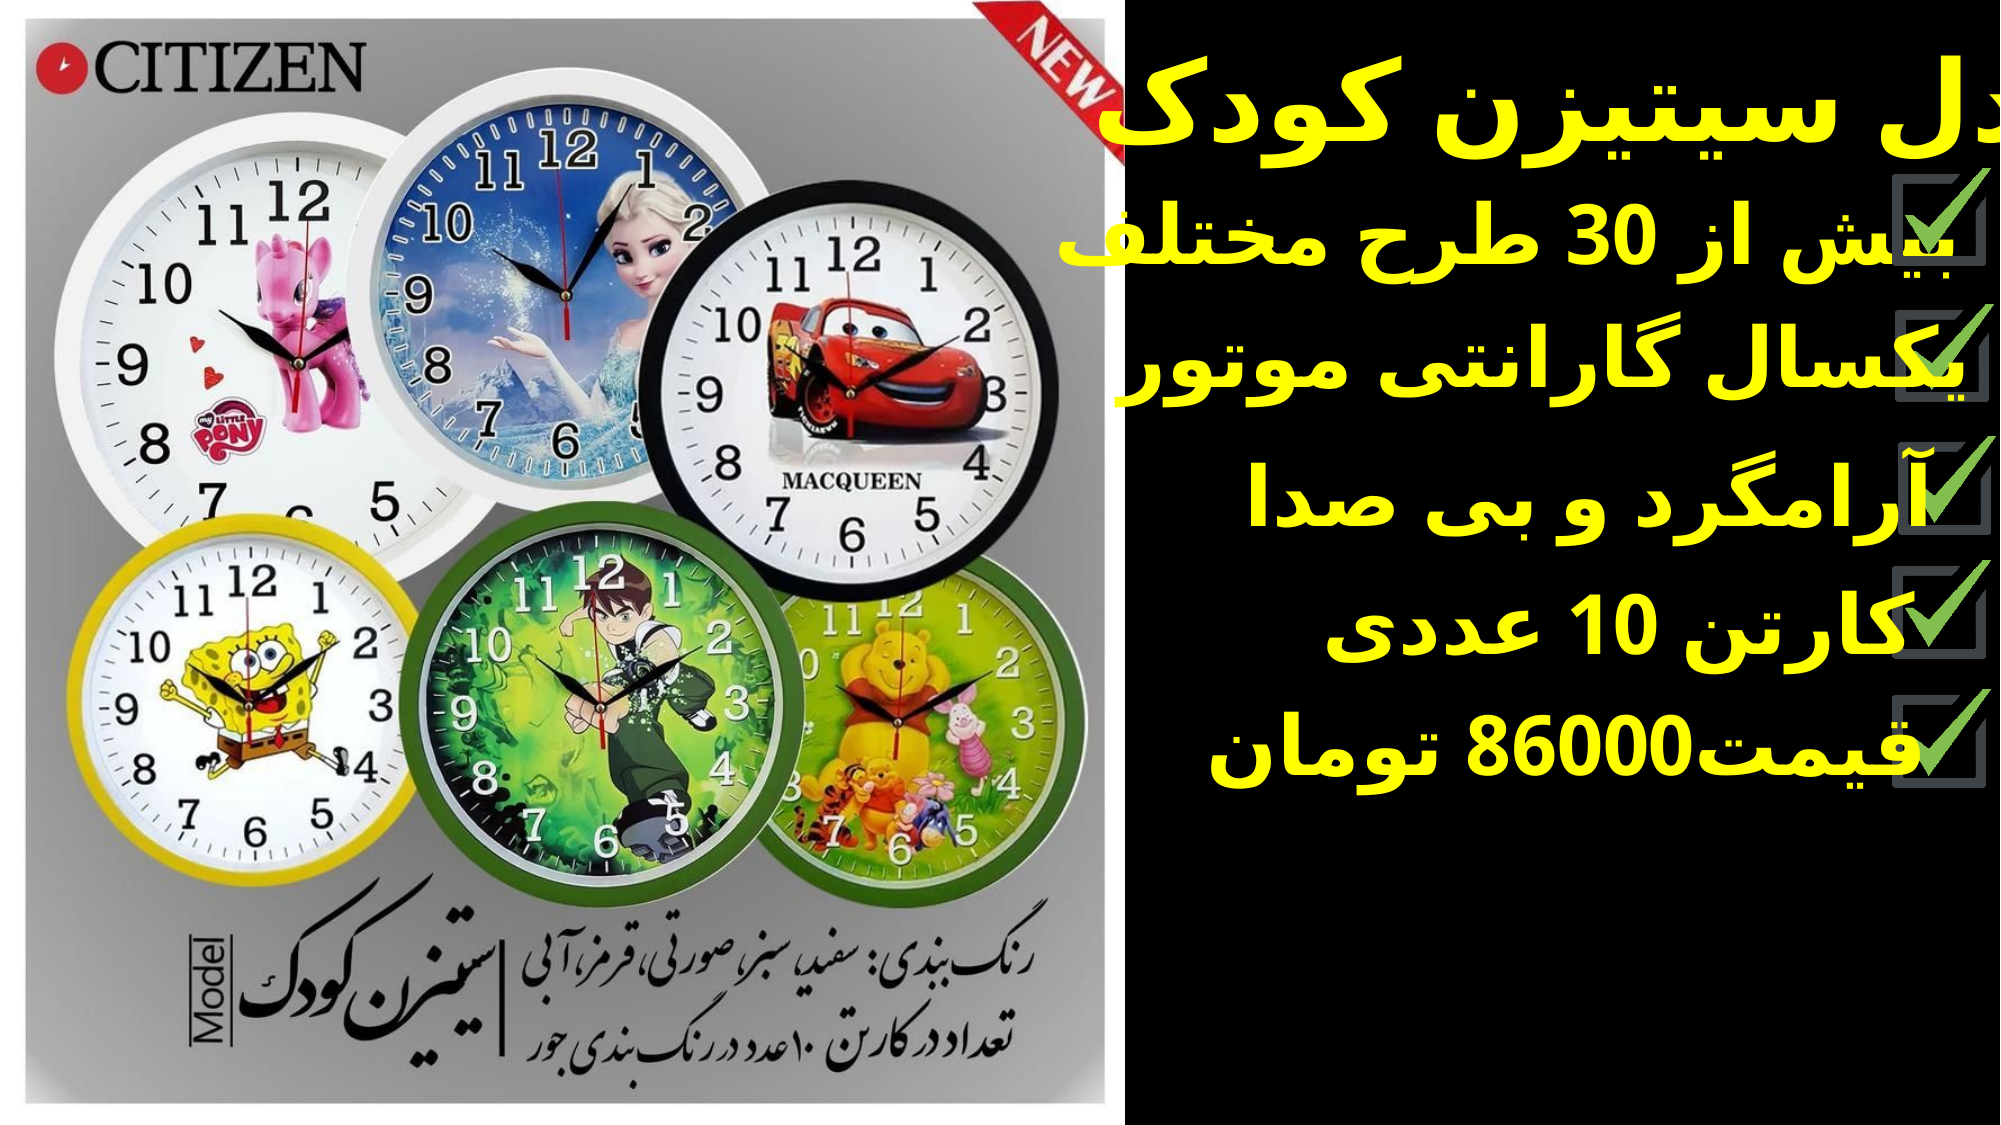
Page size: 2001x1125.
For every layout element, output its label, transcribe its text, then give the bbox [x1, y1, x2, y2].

picture [1898, 436, 1996, 535]
picture [0, 0, 1125, 1125]
text_box بیش از 30 طرح مختلف [1125, 173, 2000, 289]
picture [1892, 168, 1991, 267]
picture [1892, 689, 1991, 788]
picture [1892, 560, 1991, 659]
text_box مدل سیتیزن کودک [1125, 21, 2000, 172]
text_box قیمت86000 تومان [1125, 685, 2000, 800]
picture [1895, 304, 1994, 402]
text_box یکسال گارانتی موتور [1125, 296, 2000, 412]
text_box آرامگرد و بی صدا [1125, 435, 2000, 551]
text_box کارتن 10 عددی [1125, 563, 2000, 679]
